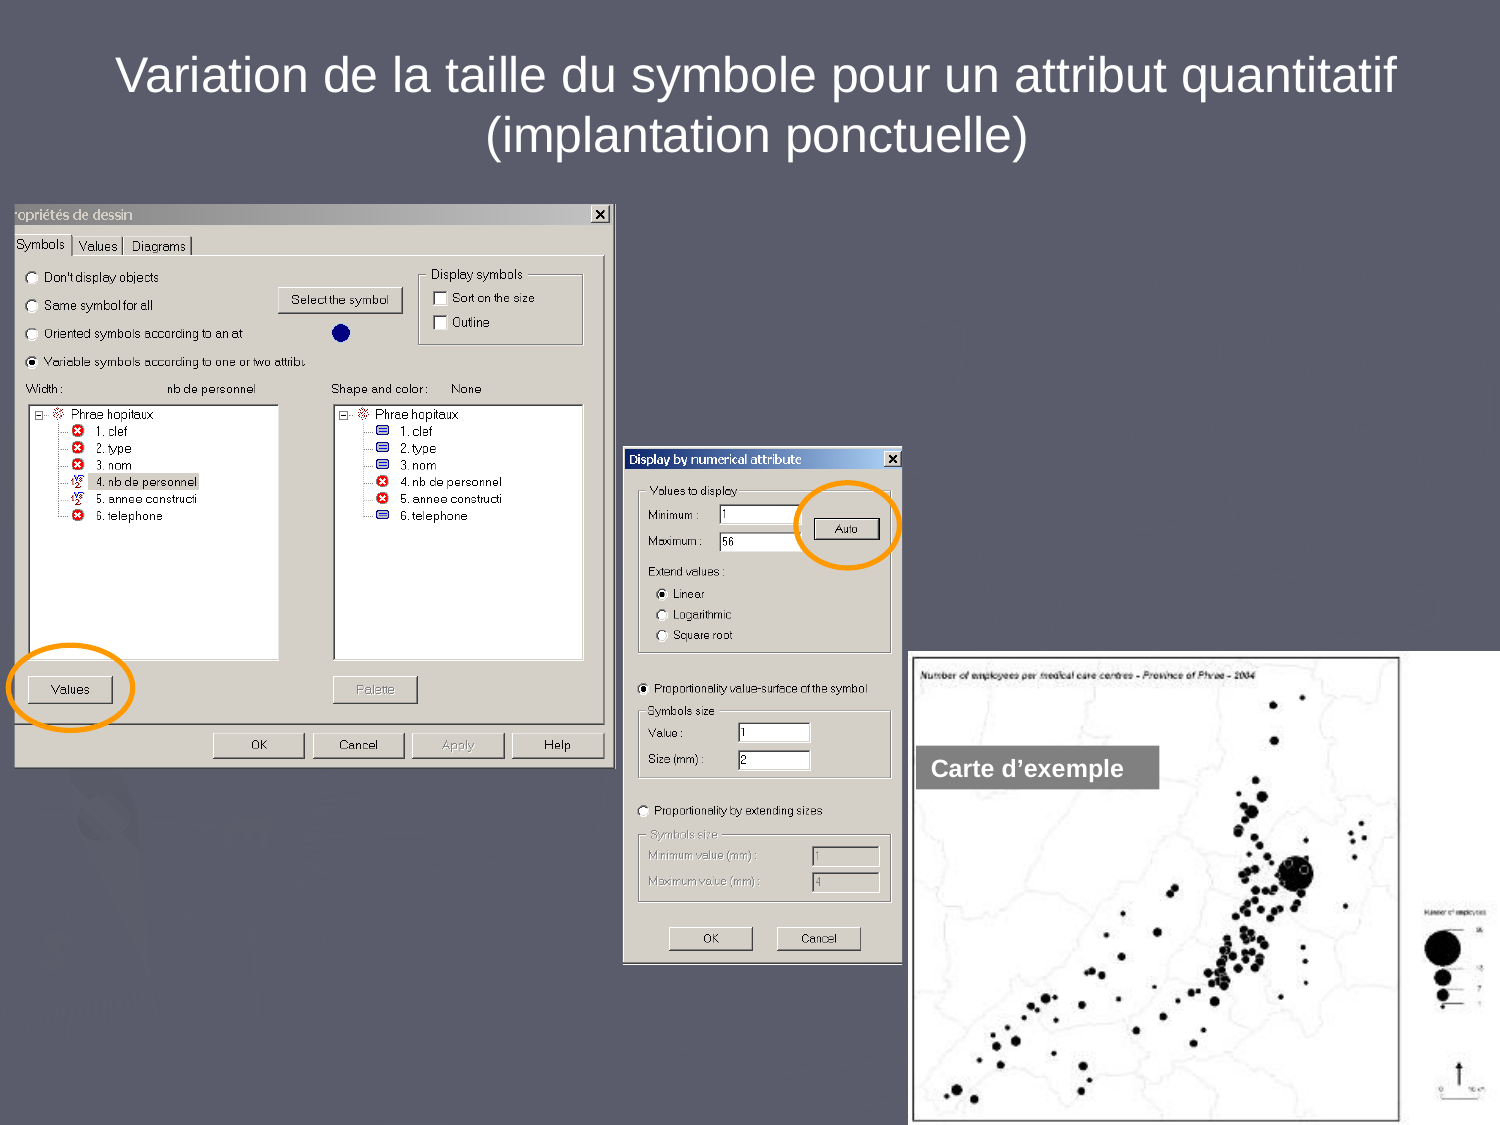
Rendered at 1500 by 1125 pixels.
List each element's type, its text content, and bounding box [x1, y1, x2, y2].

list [907, 651, 1500, 1125]
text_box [8, 204, 616, 769]
text_box Variation de la taille du symbole pour un attribut quantitatif (implantation ponctuelle) [101, 34, 1414, 170]
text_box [622, 446, 903, 965]
